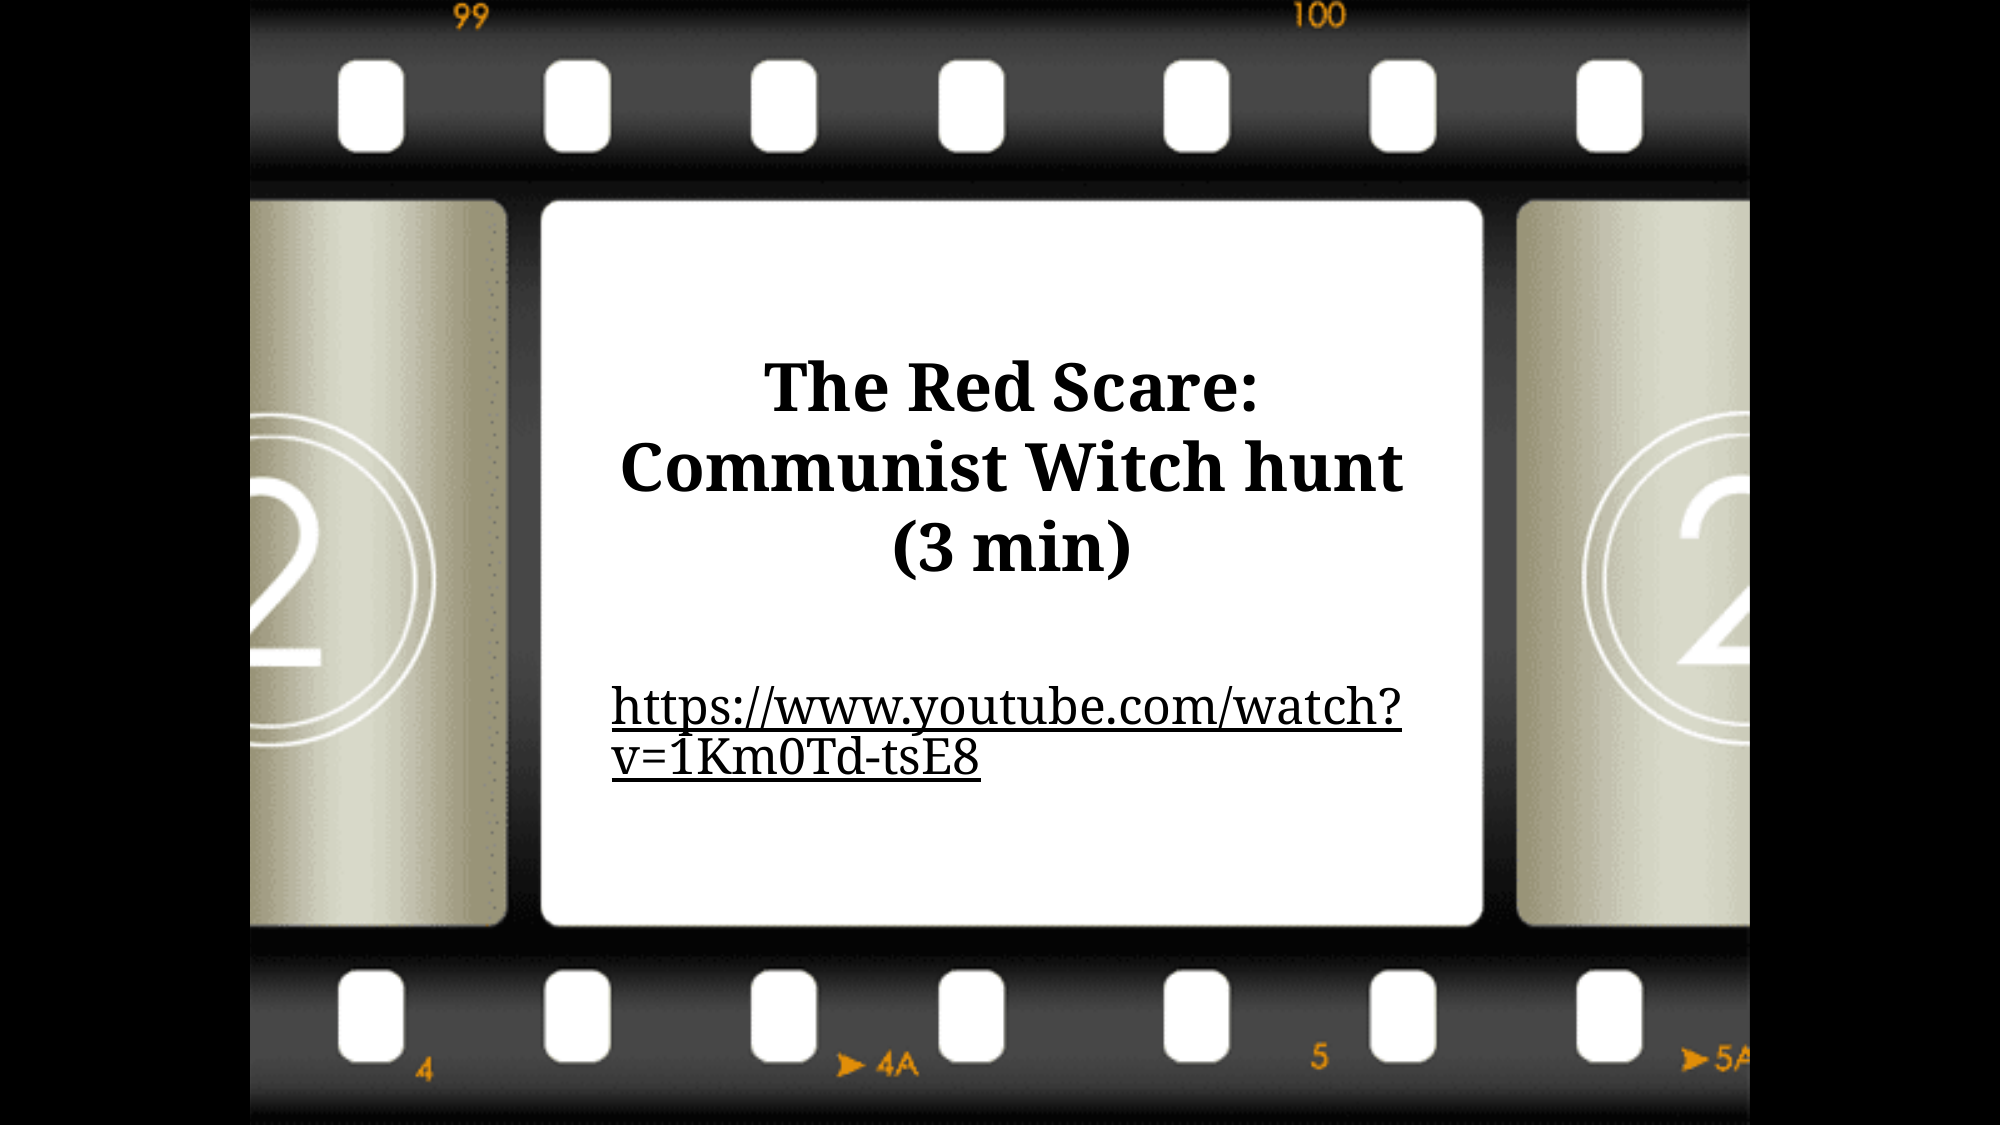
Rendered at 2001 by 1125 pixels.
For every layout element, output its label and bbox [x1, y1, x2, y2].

text_box [0, 0, 249, 1125]
picture [249, 0, 1750, 1125]
text_box [1750, 0, 2000, 1125]
